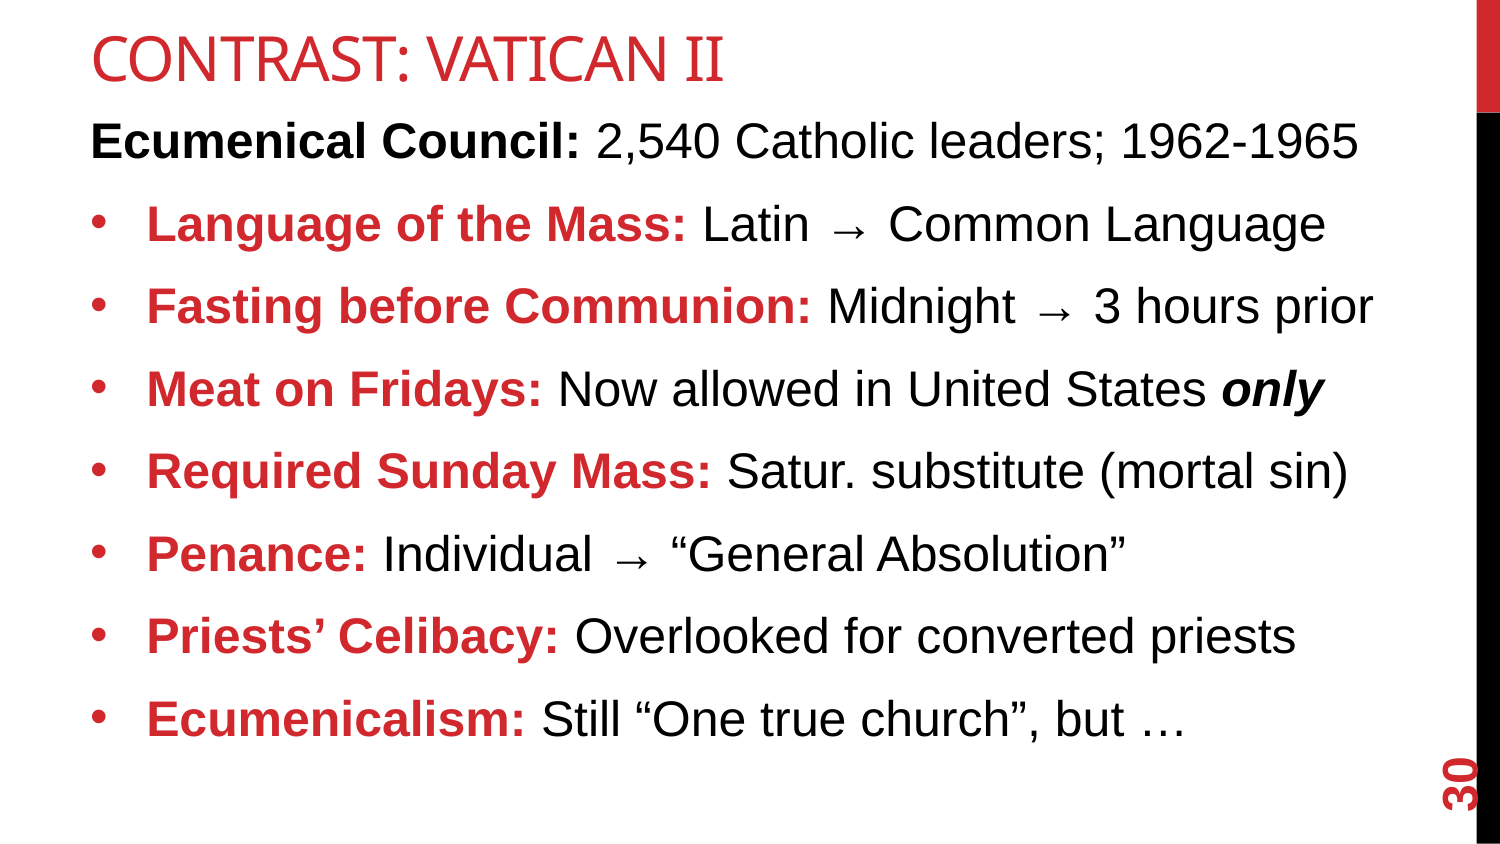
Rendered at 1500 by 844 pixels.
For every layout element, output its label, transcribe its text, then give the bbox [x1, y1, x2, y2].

slide_number 30 [1427, 665, 1488, 828]
title Contrast: Vatican II [75, 11, 1425, 101]
list Ecumenical Council: 2,540 Catholic leaders; 1962-1965 Language of the Mass: Latin → Common Language Fasting before Communion: Midnight → 3 hours prior Meat on Fridays: Now allowed in United States only Required Sunday Mass: Satur. substitute (mortal sin) Penance: Individual → “General Absolution” Priests’ Celibacy: Overlooked for converted priests Ecumenicalism: Still “One true church”, but … [75, 101, 1425, 811]
